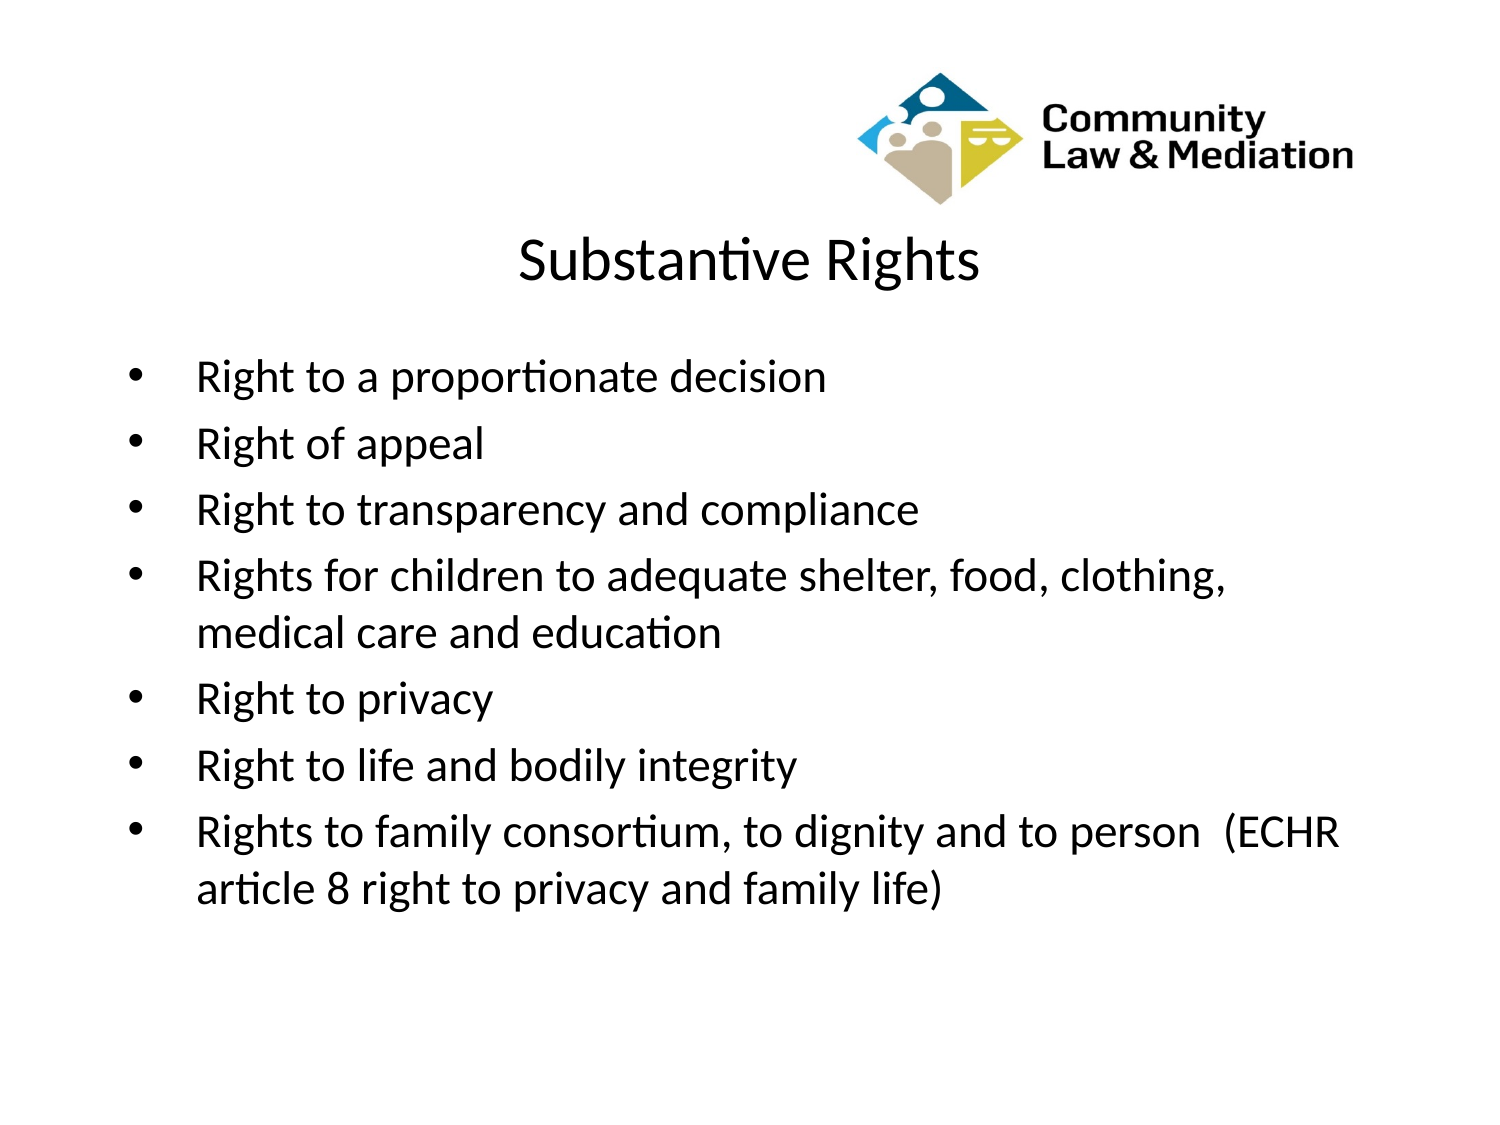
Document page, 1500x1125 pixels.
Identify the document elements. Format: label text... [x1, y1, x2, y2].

picture [856, 67, 1353, 196]
subtitle Right to a proportionate decision Right of appeal Right to transparency and compliance Rights for children to adequate shelter, food, clothing, medical care and education Right to privacy Right to life and bodily integrity Rights to family consortium, to dignity and to person (ECHR article 8 right to privacy and family life) [112, 338, 1388, 988]
title Substantive Rights [112, 196, 1388, 315]
